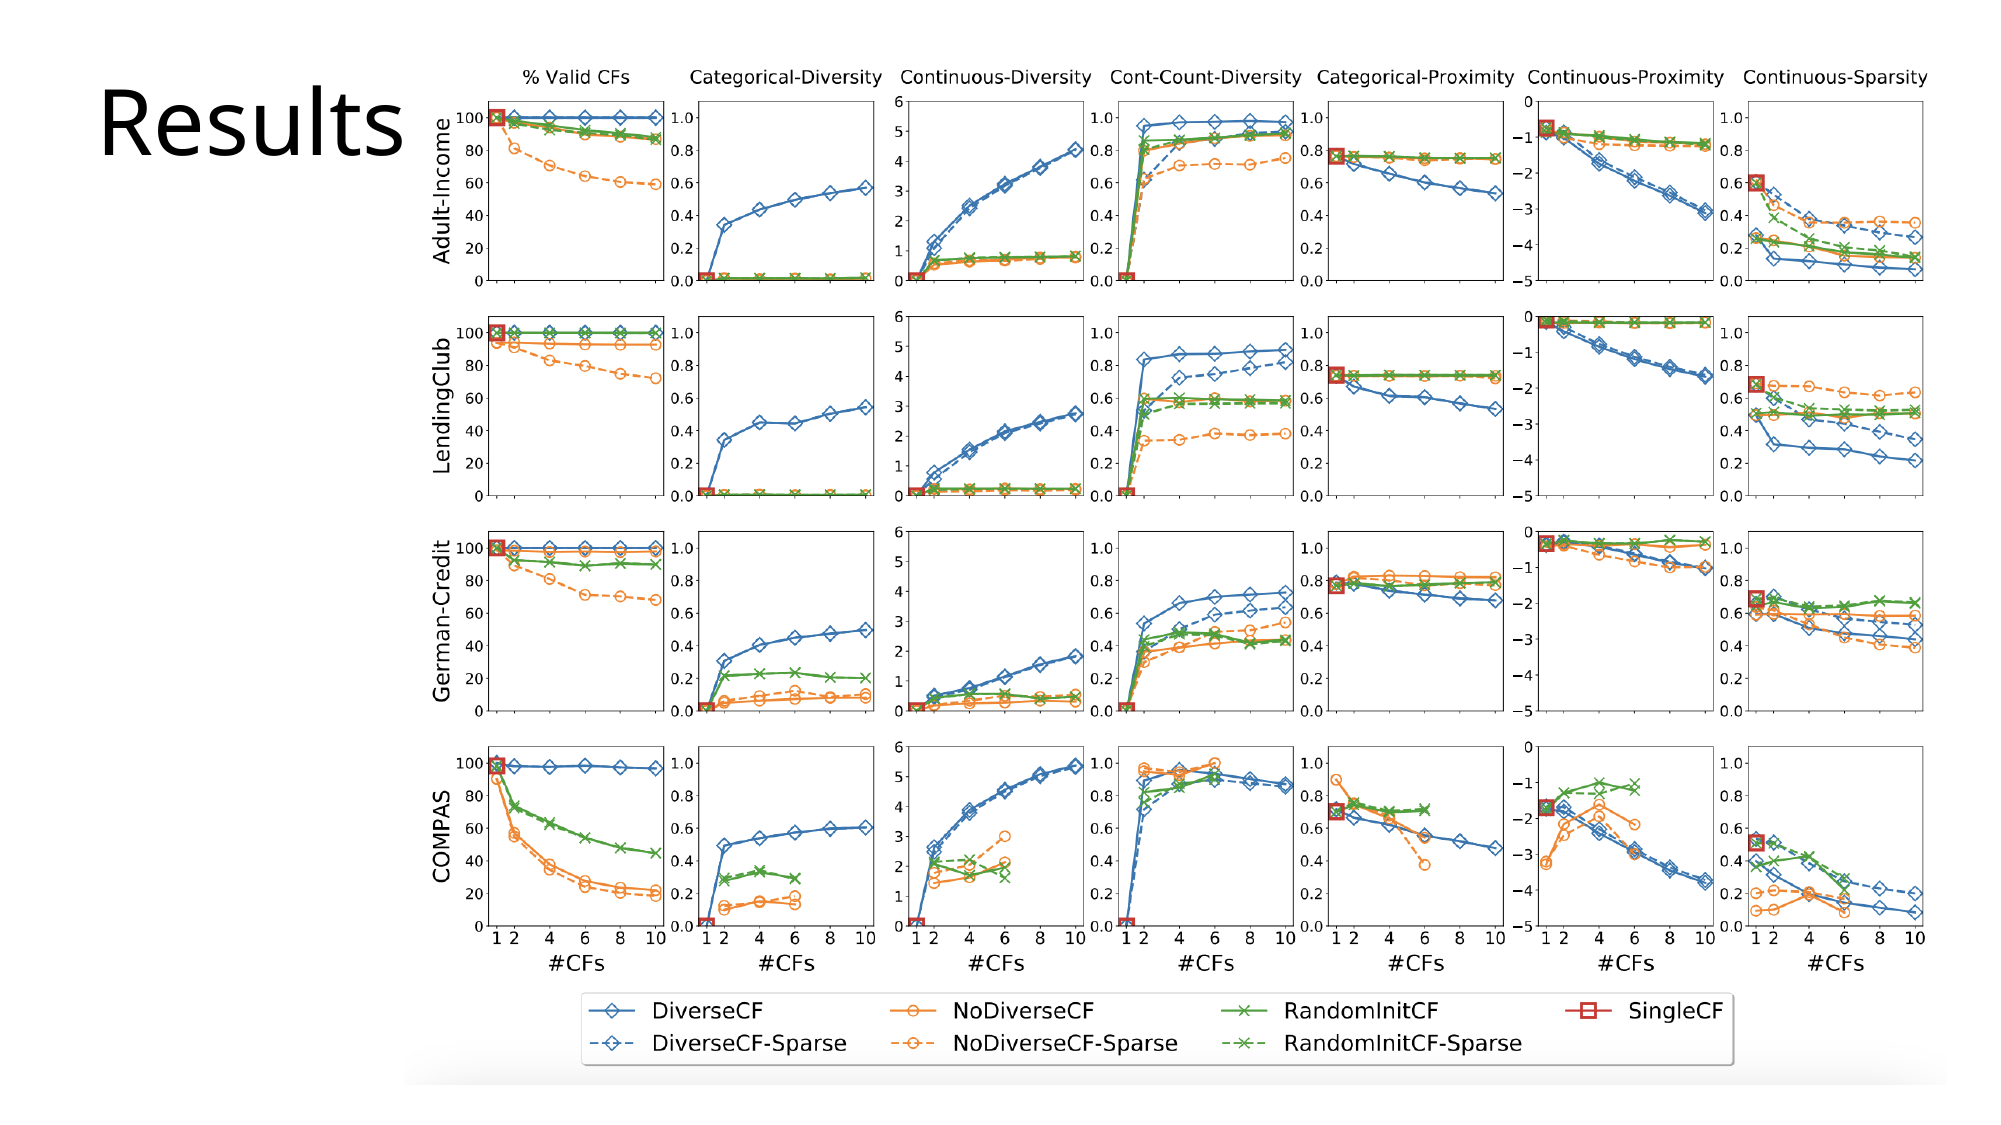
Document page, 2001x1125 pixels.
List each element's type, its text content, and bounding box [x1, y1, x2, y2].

title Results [81, 59, 404, 192]
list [404, 39, 1947, 1085]
